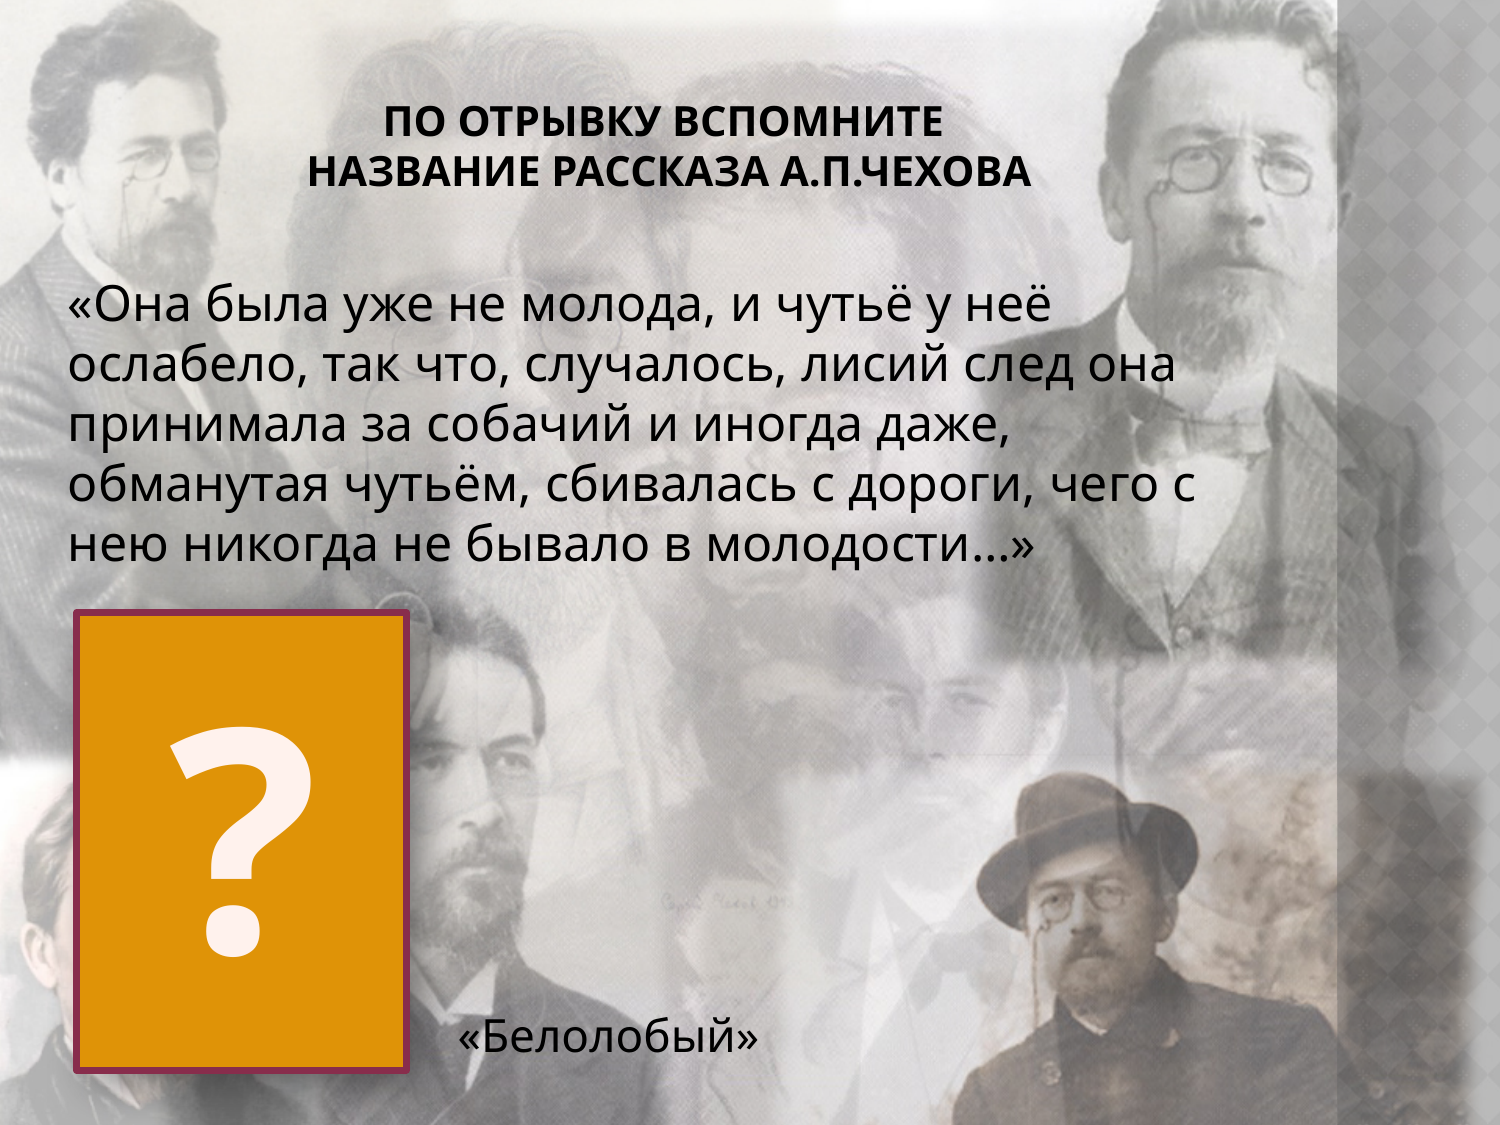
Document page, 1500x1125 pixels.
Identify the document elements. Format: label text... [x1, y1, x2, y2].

list «Она была уже не молода, и чутьё у неё ослабело, так что, случалось, лисий след она принимала за собачий и иногда даже, обманутая чутьём, сбивалась с дороги, чего с нею никогда не бывало в молодости…» [53, 264, 1294, 1059]
text_box «Белолобый» [454, 999, 959, 1070]
picture [0, 0, 1500, 1125]
title По отрывку вспомните название рассказа а.п.чехова [75, 7, 1263, 195]
text_box [73, 609, 410, 615]
